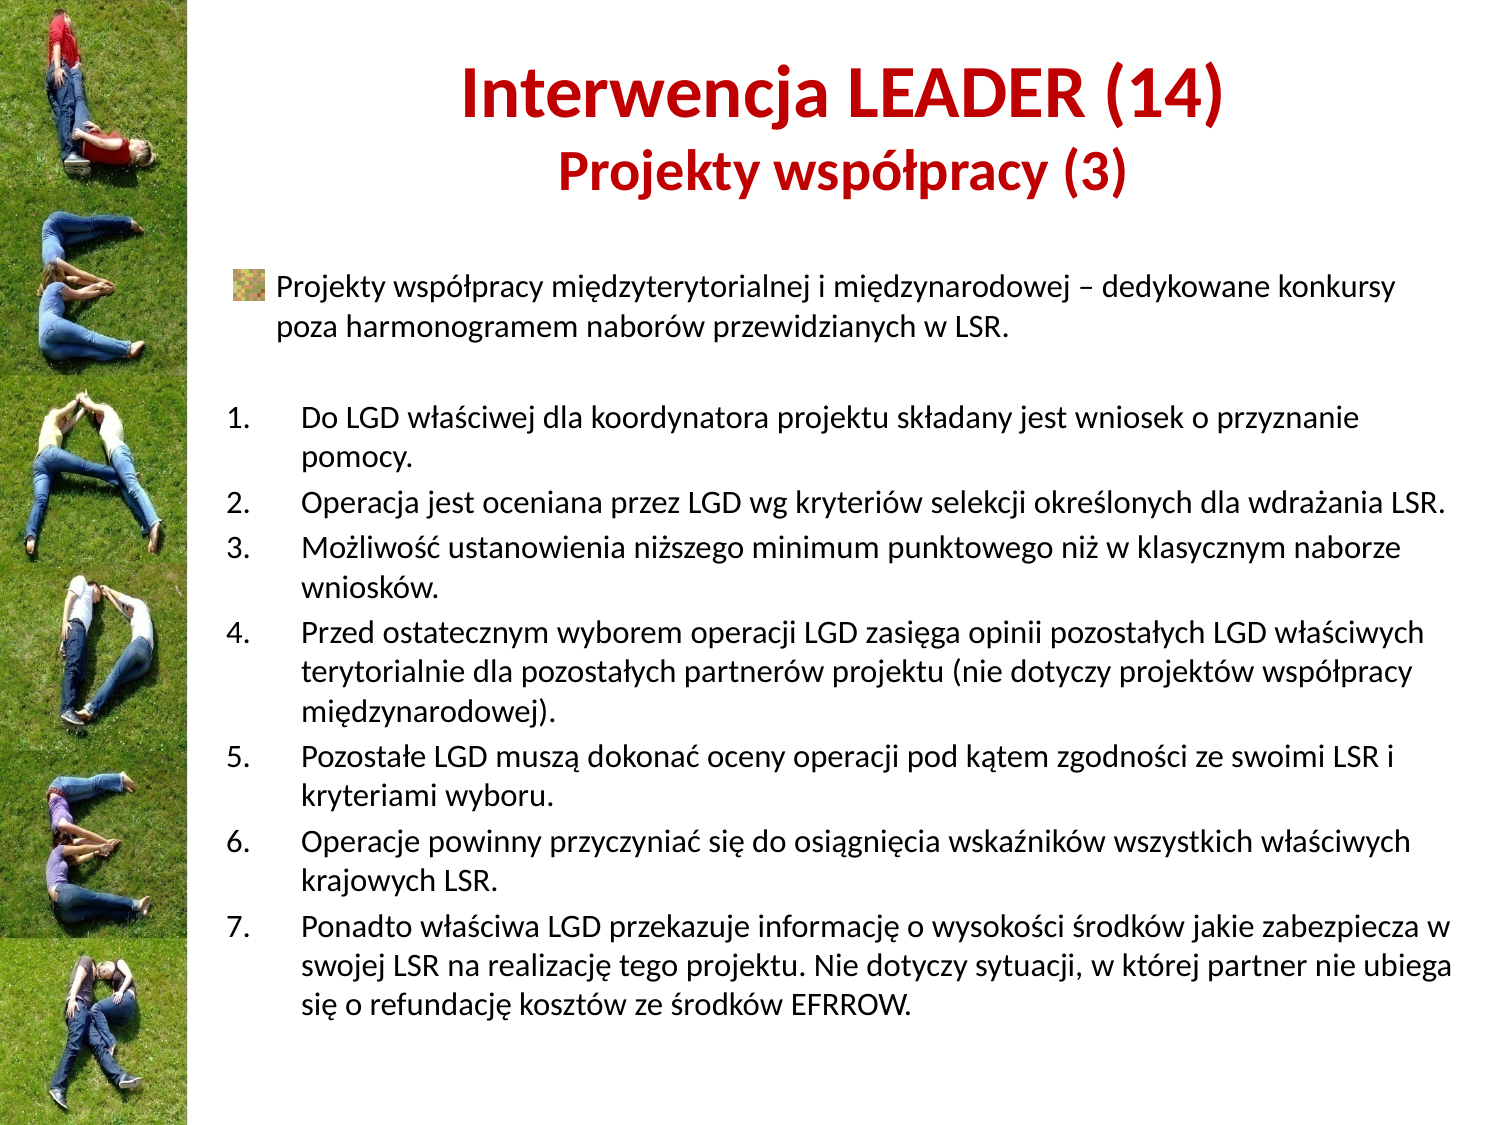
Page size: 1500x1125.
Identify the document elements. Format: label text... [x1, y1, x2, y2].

picture [225, 261, 273, 309]
picture [0, 0, 188, 1125]
list Projekty współpracy międzyterytorialnej i międzynarodowej – dedykowane konkursy poza harmonogramem naborów przewidzianych w LSR. Do LGD właściwej dla koordynatora projektu składany jest wniosek o przyznanie pomocy. Operacja jest oceniana przez LGD wg kryteriów selekcji określonych dla wdrażania LSR. Możliwość ustanowienia niższego minimum punktowego niż w klasycznym naborze wniosków. Przed ostatecznym wyborem operacji LGD zasięga opinii pozostałych LGD właściwych terytorialnie dla pozostałych partnerów projektu (nie dotyczy projektów współpracy międzynarodowej). Pozostałe LGD muszą dokonać oceny operacji pod kątem zgodności ze swoimi LSR i kryteriami wyboru. Operacje powinny przyczyniać się do osiągnięcia wskaźników wszystkich właściwych krajowych LSR. Ponadto właściwa LGD przekazuje informację o wysokości środków jakie zabezpiecza w swojej LSR na realizację tego projektu. Nie dotyczy sytuacji, w której partner nie ubiega się o refundację kosztów ze środków EFRROW. [210, 257, 1471, 1044]
title Interwencja LEADER (14) Projekty współpracy (3) [198, 11, 1489, 233]
